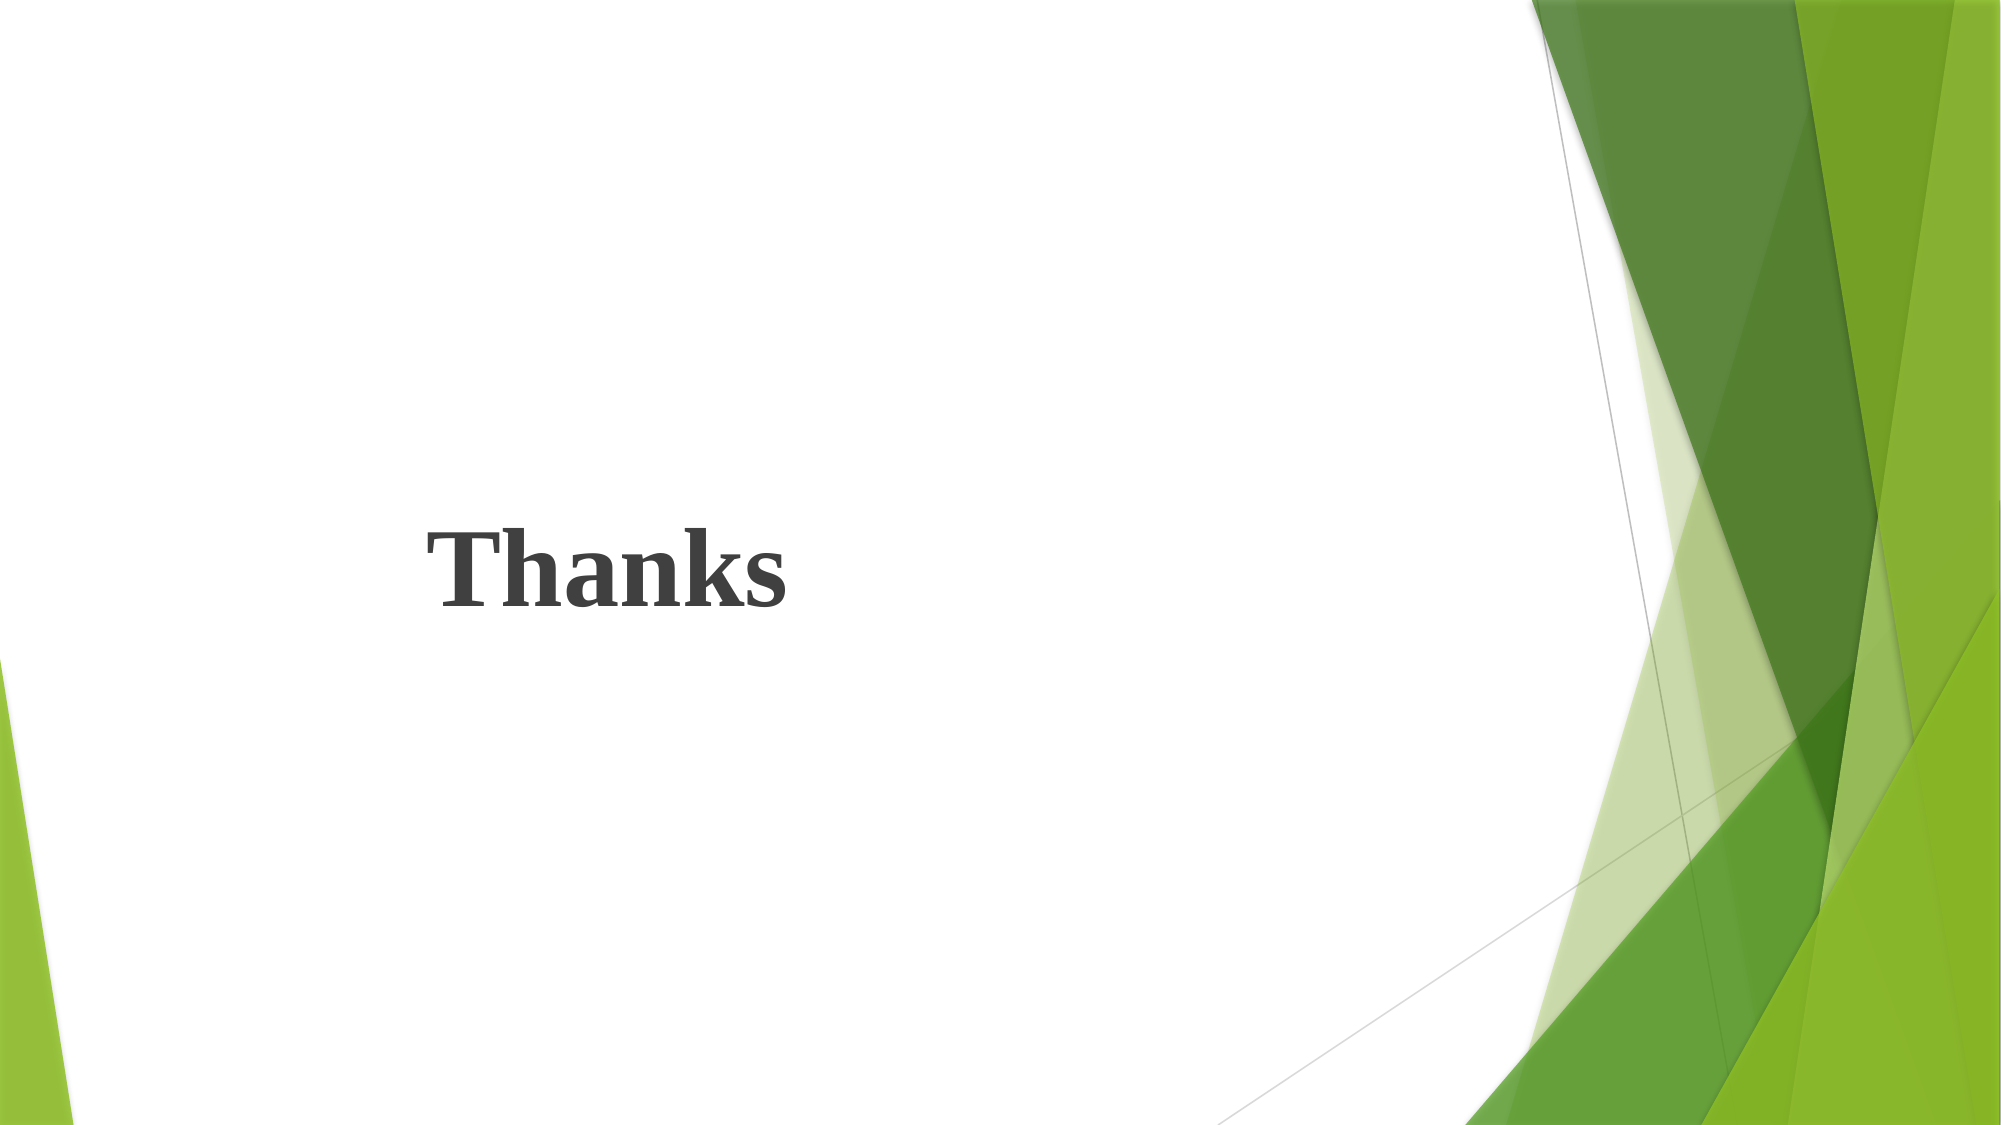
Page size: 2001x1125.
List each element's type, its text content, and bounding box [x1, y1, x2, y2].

list Thanks [111, 354, 1522, 992]
